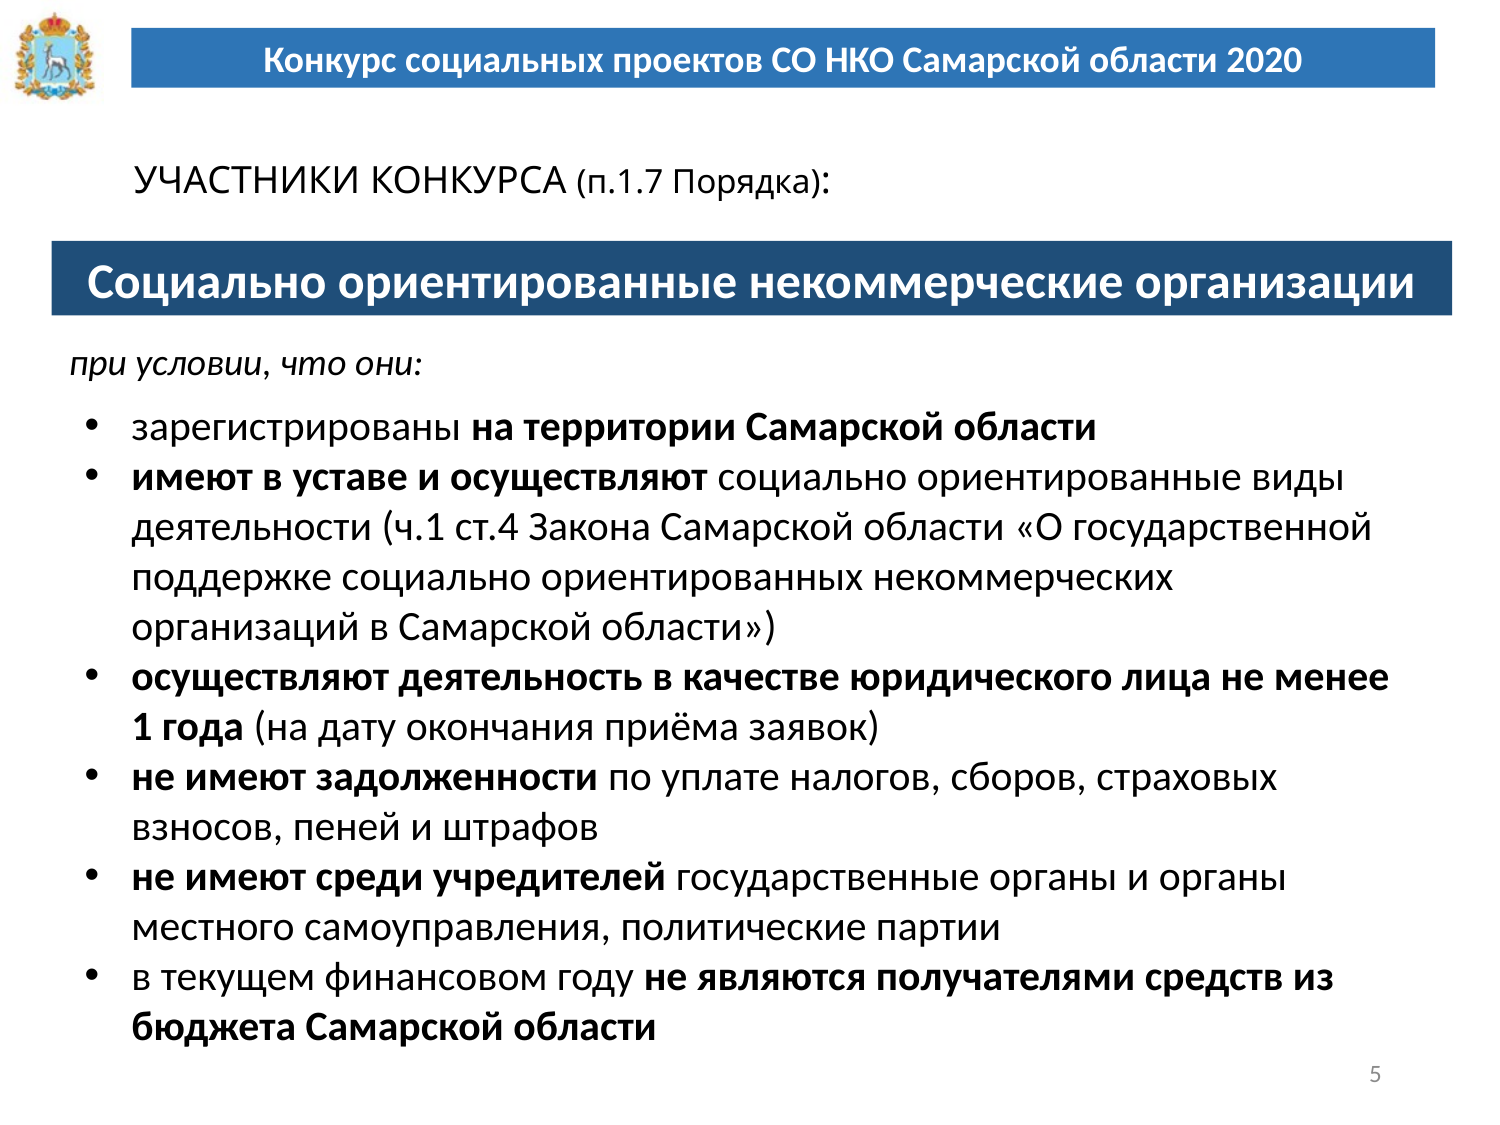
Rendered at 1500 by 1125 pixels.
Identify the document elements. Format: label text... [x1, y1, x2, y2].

text_box при условии, что они: [54, 330, 439, 391]
picture [0, 0, 104, 117]
text_box Социально ориентированные некоммерческие организации [51, 240, 1453, 316]
text_box Конкурс социальных проектов СО НКО Самарской области 2020 [131, 27, 1436, 88]
text_box зарегистрированы на территории Самарской области имеют в уставе и осуществляют социально ориентированные виды деятельности (ч.1 ст.4 Закона Самарской области «О государственной поддержке социально ориентированных некоммерческих организаций в Самарской области») осуществляют деятельность в качестве юридического лица не менее 1 года (на дату окончания приёма заявок) не имеют задолженности по уплате налогов, сборов, страховых взносов, пеней и штрафов не имеют среди учредителей государственные органы и органы местного самоуправления, политические партии в текущем финансовом году не являются получателями средств из бюджета Самарской области [69, 391, 1415, 1057]
text_box УЧАСТНИКИ КОНКУРСА (п.1.7 Порядка): [118, 148, 846, 208]
slide_number 5 [1059, 1042, 1397, 1103]
